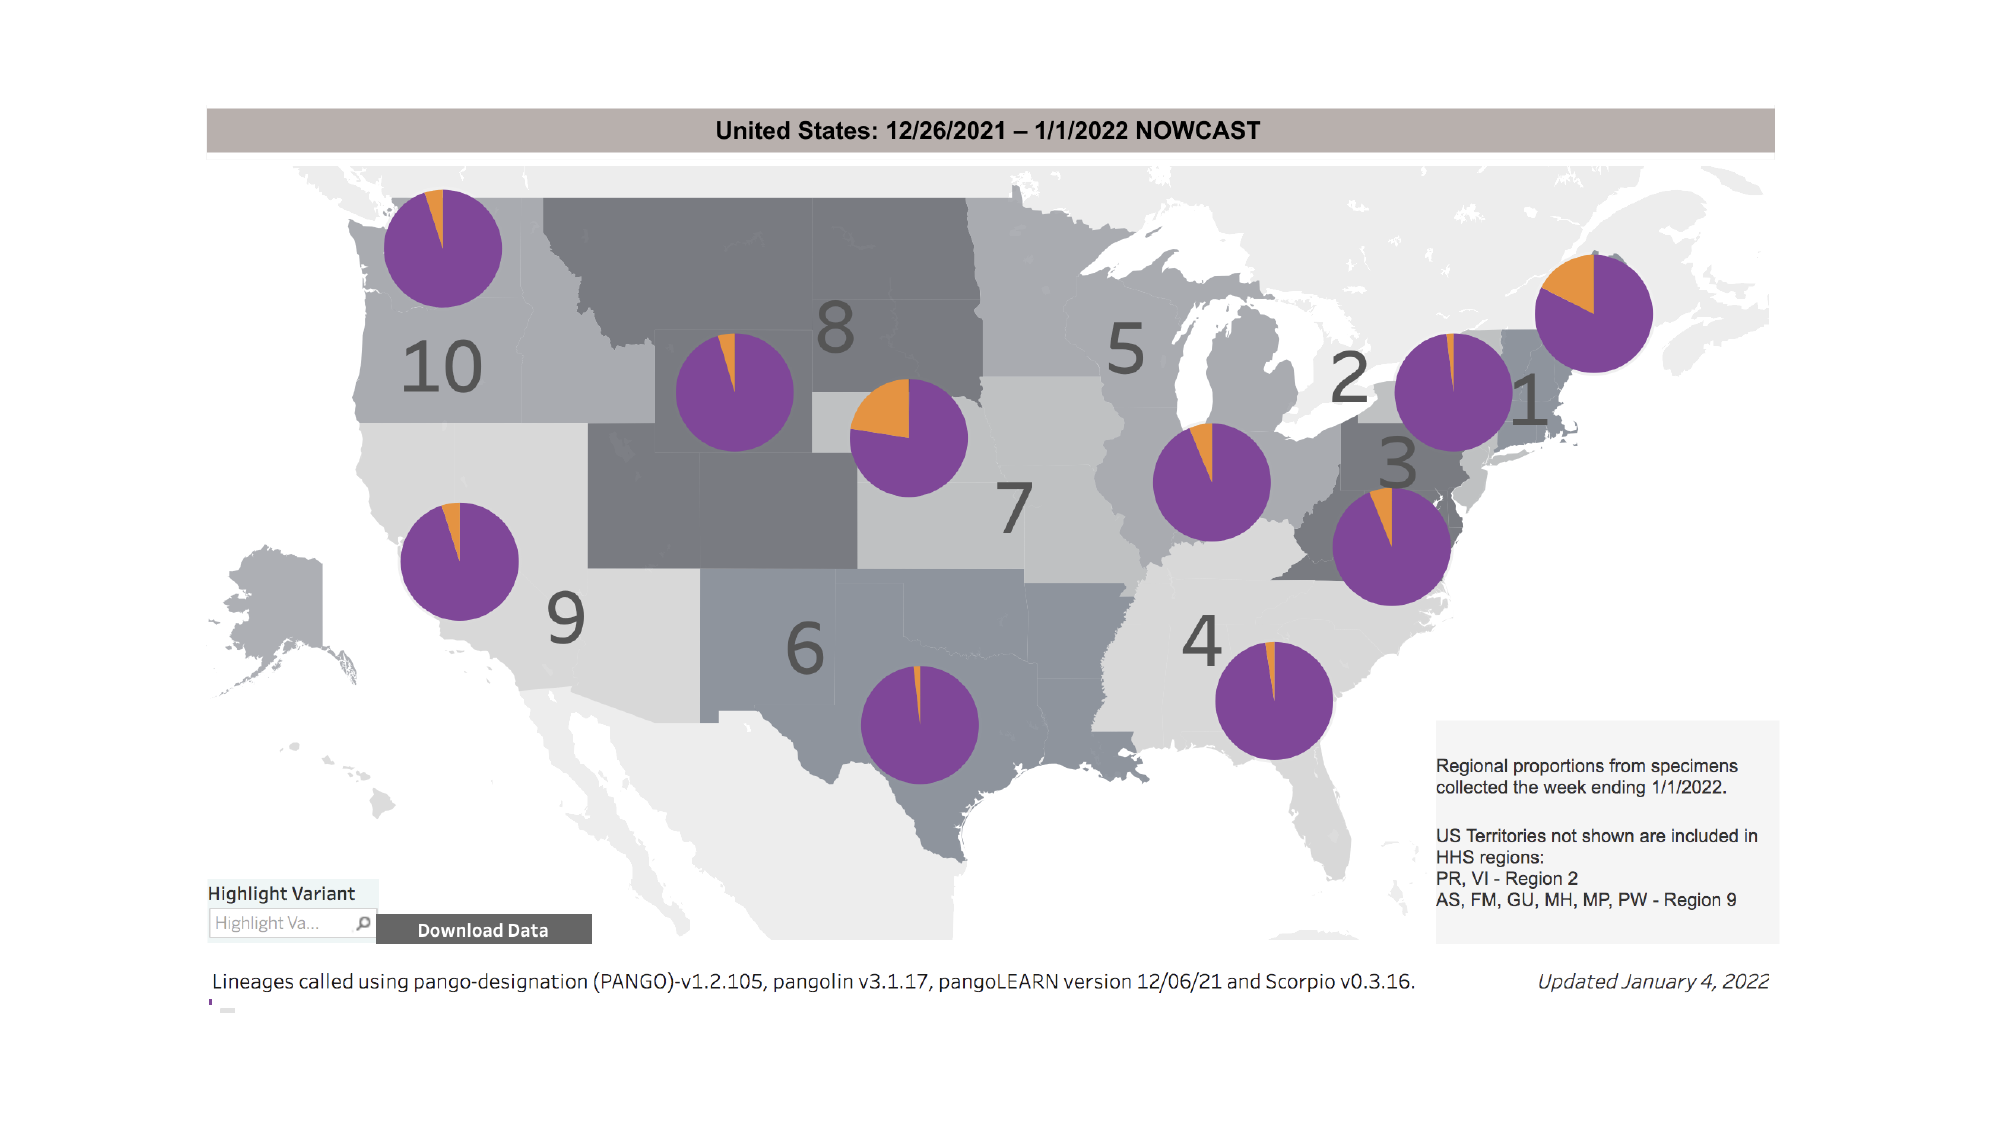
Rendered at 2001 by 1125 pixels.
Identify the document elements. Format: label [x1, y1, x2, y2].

list [201, 105, 1799, 1020]
